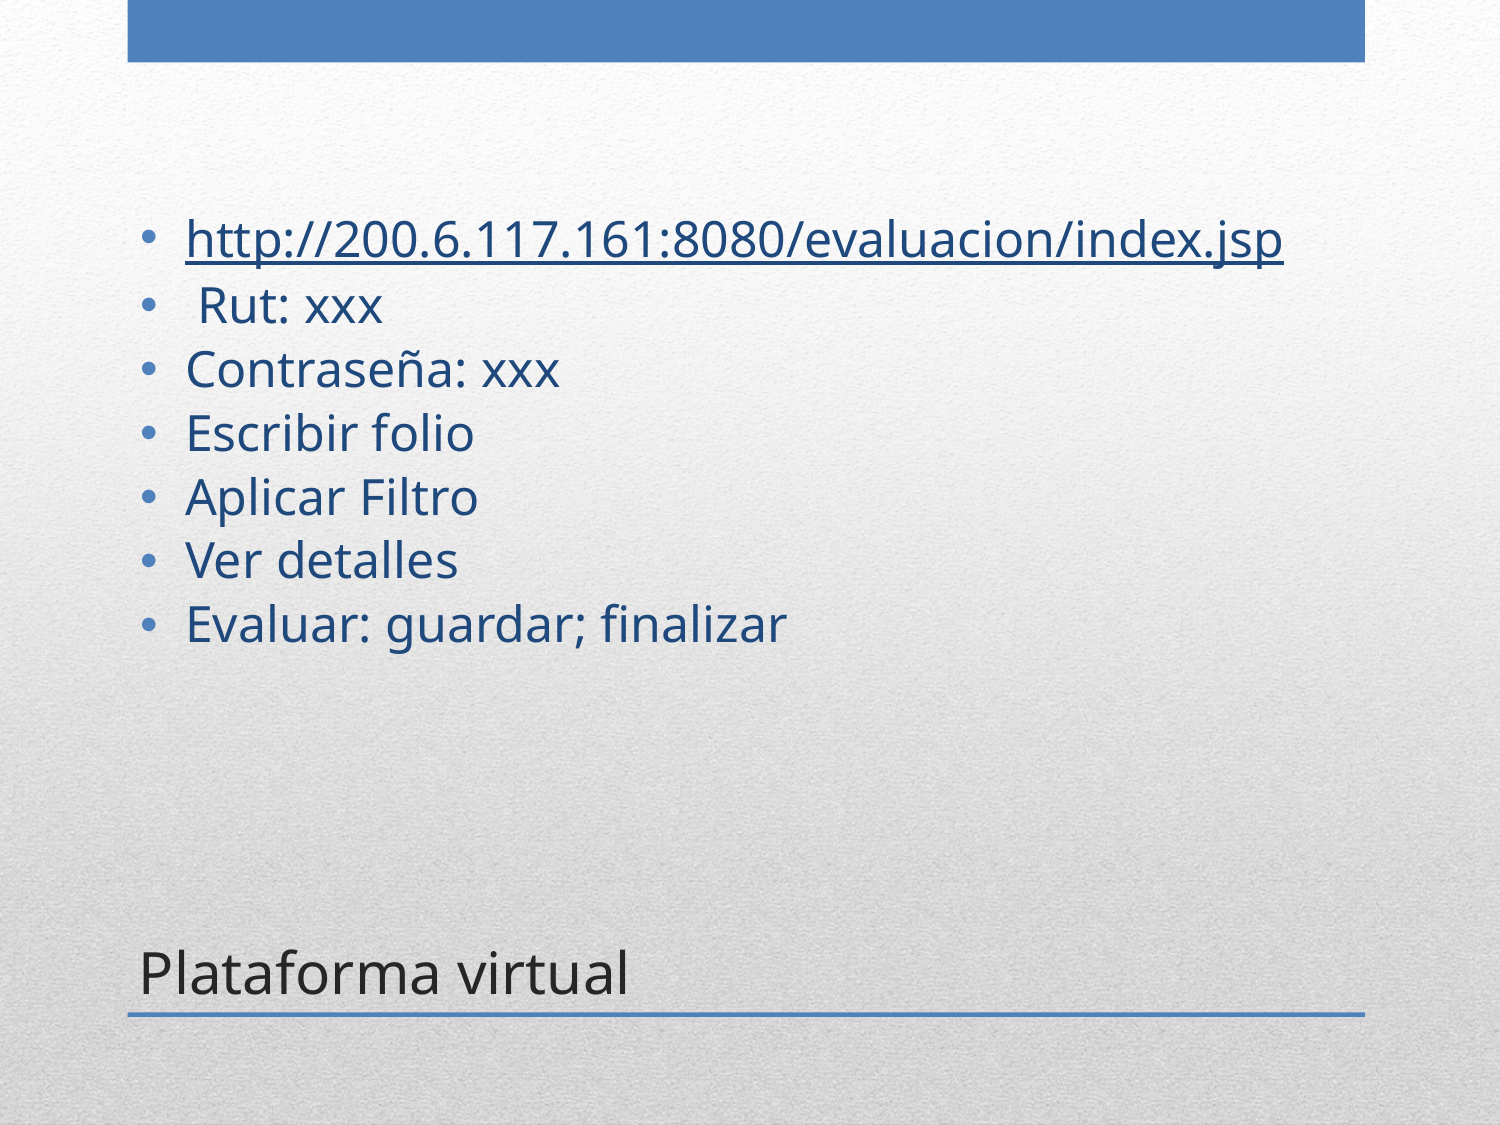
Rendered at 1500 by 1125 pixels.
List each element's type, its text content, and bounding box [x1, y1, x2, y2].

list http://200.6.117.161:8080/evaluacion/index.jsp Rut: xxx Contraseña: xxx Escribir folio Aplicar Filtro Ver detalles Evaluar: guardar; finalizar [125, 112, 1363, 750]
title Plataforma virtual [123, 751, 1237, 1014]
